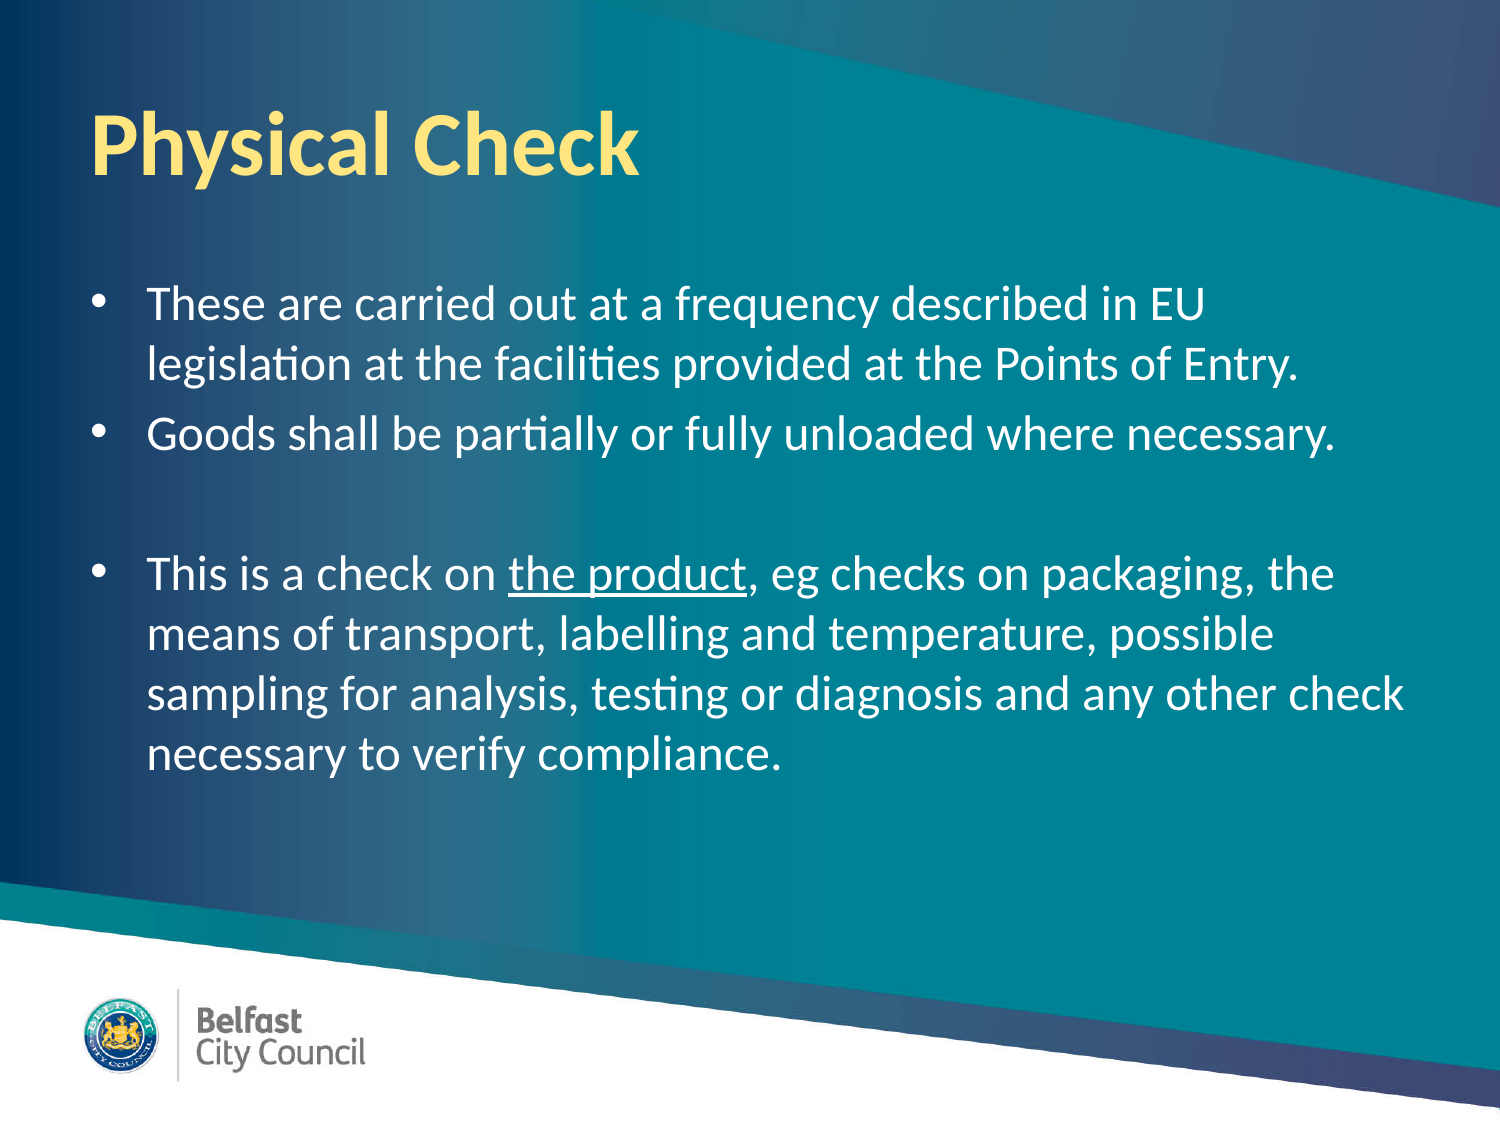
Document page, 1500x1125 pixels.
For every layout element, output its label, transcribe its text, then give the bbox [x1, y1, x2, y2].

list These are carried out at a frequency described in EU legislation at the facilities provided at the Points of Entry. Goods shall be partially or fully unloaded where necessary. This is a check on the product, eg checks on packaging, the means of transport, labelling and temperature, possible sampling for analysis, testing or diagnosis and any other check necessary to verify compliance. [75, 262, 1425, 1005]
title Physical Check [75, 45, 1425, 233]
picture [0, 0, 1500, 1125]
